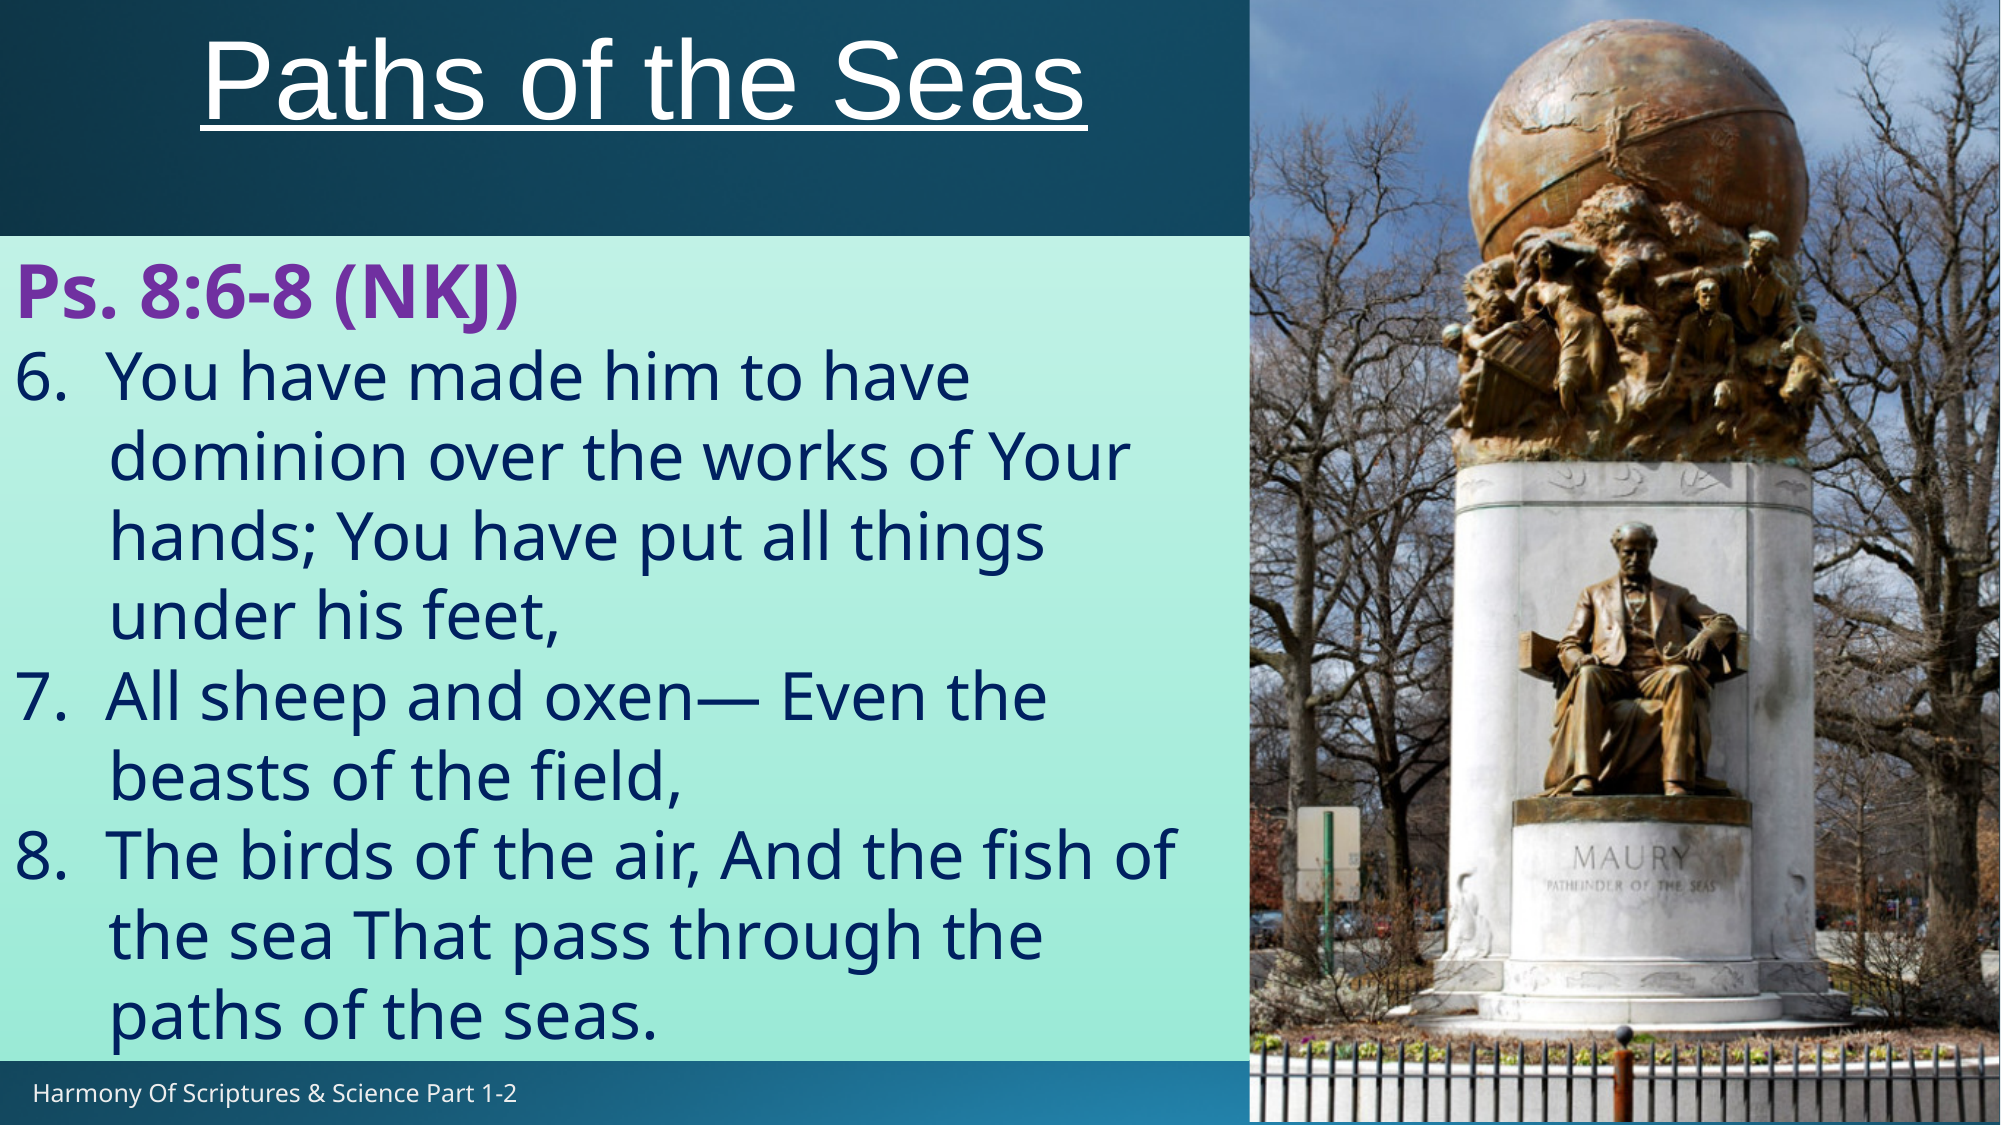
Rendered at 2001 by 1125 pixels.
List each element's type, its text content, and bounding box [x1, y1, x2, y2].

title Paths of the Seas [0, 3, 1249, 163]
text_box Ps. 8:6-8 (NKJ) 6. You have made him to have dominion over the works of Your hands; You have put all things under his feet, 7. All sheep and oxen— Even the beasts of the field, 8. The birds of the air, And the fish of the sea That pass through the paths of the seas. [0, 236, 1249, 1061]
footer Harmony Of Scriptures & Science Part 1-2 [0, 1062, 550, 1122]
picture [0, 0, 2001, 1125]
